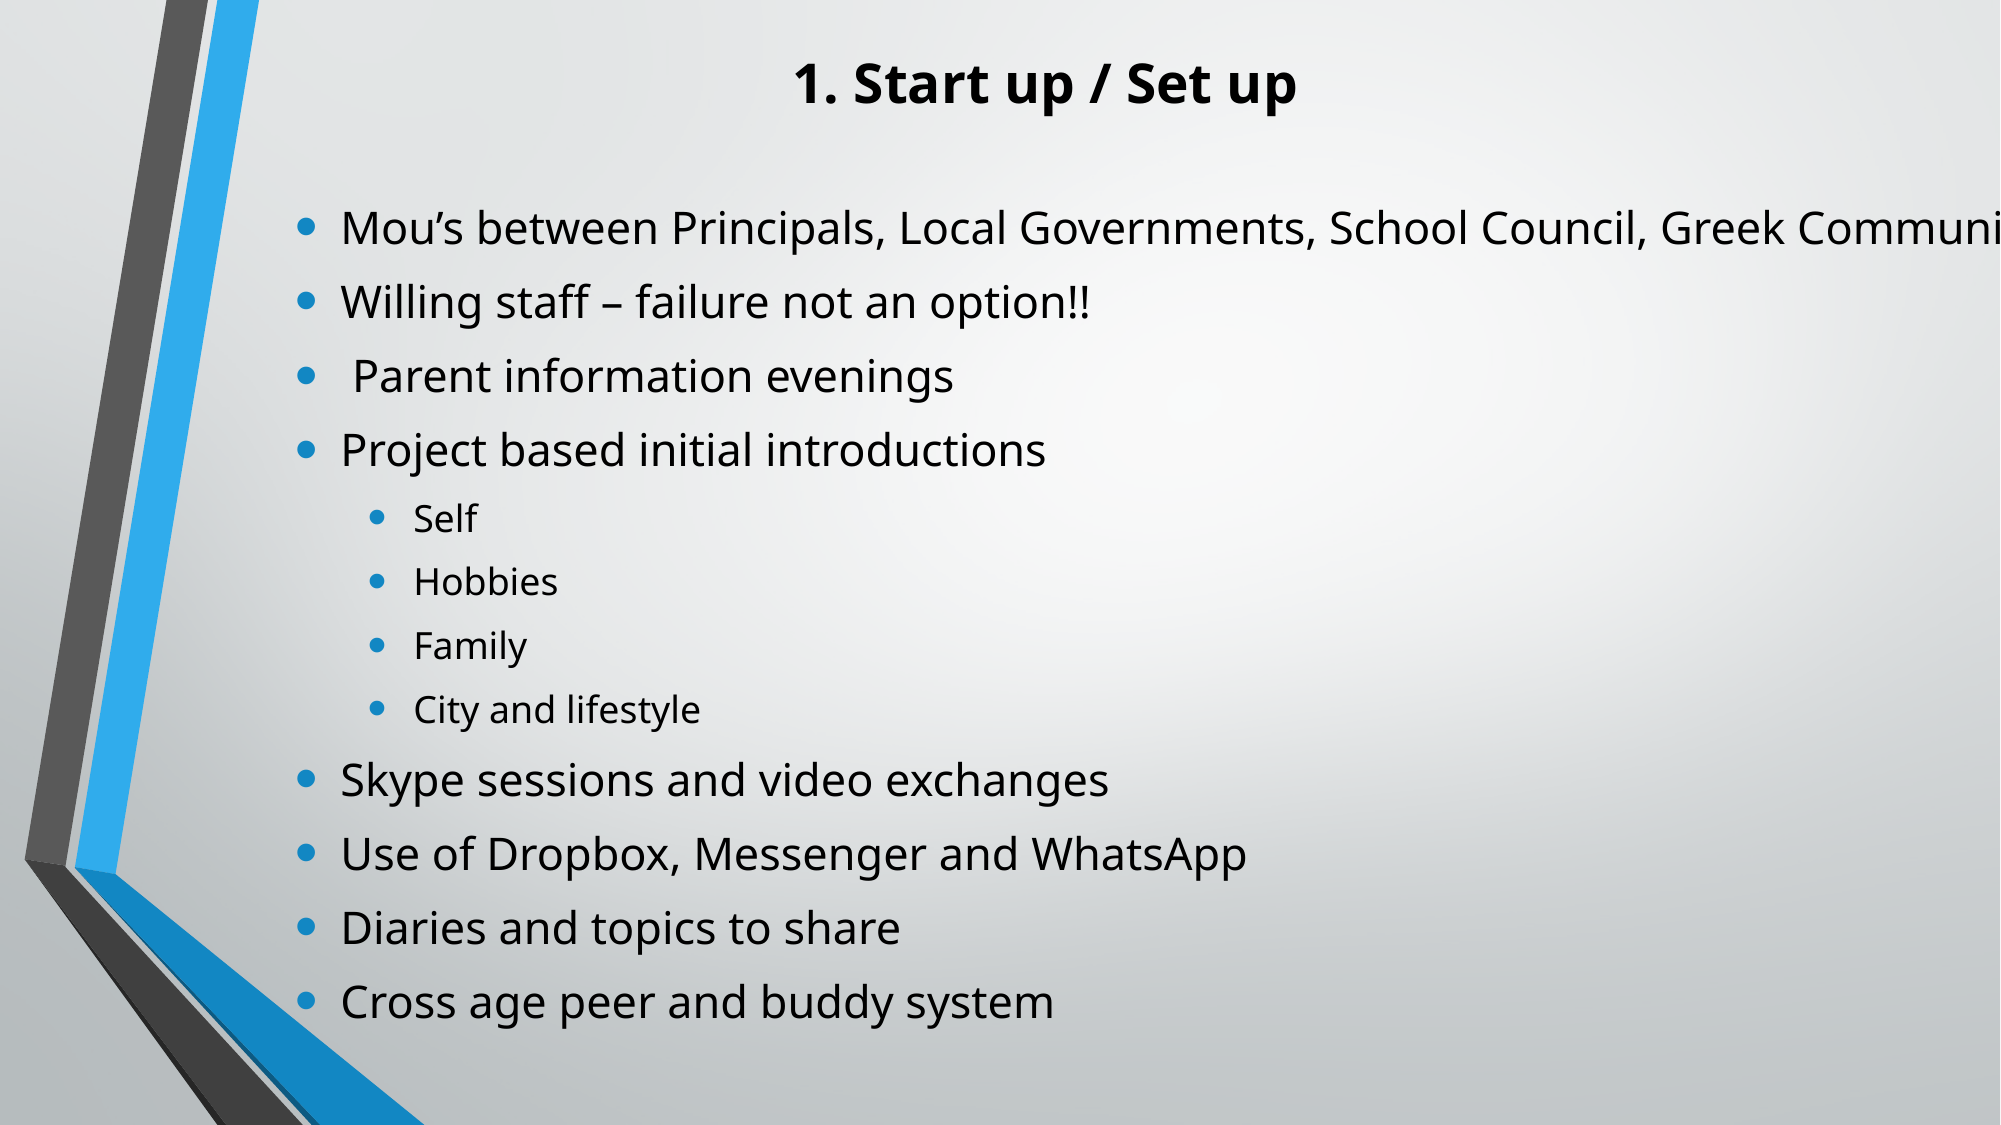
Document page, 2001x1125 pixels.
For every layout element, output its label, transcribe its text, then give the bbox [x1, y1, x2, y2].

title 1. Start up / Set up [243, 40, 1848, 123]
list Mou’s between Principals, Local Governments, School Council, Greek Community Willing staff – failure not an option!! Parent information evenings Project based initial introductions Self Hobbies Family City and lifestyle Skype sessions and video exchanges Use of Dropbox, Messenger and WhatsApp Diaries and topics to share Cross age peer and buddy system [279, 191, 2000, 1066]
